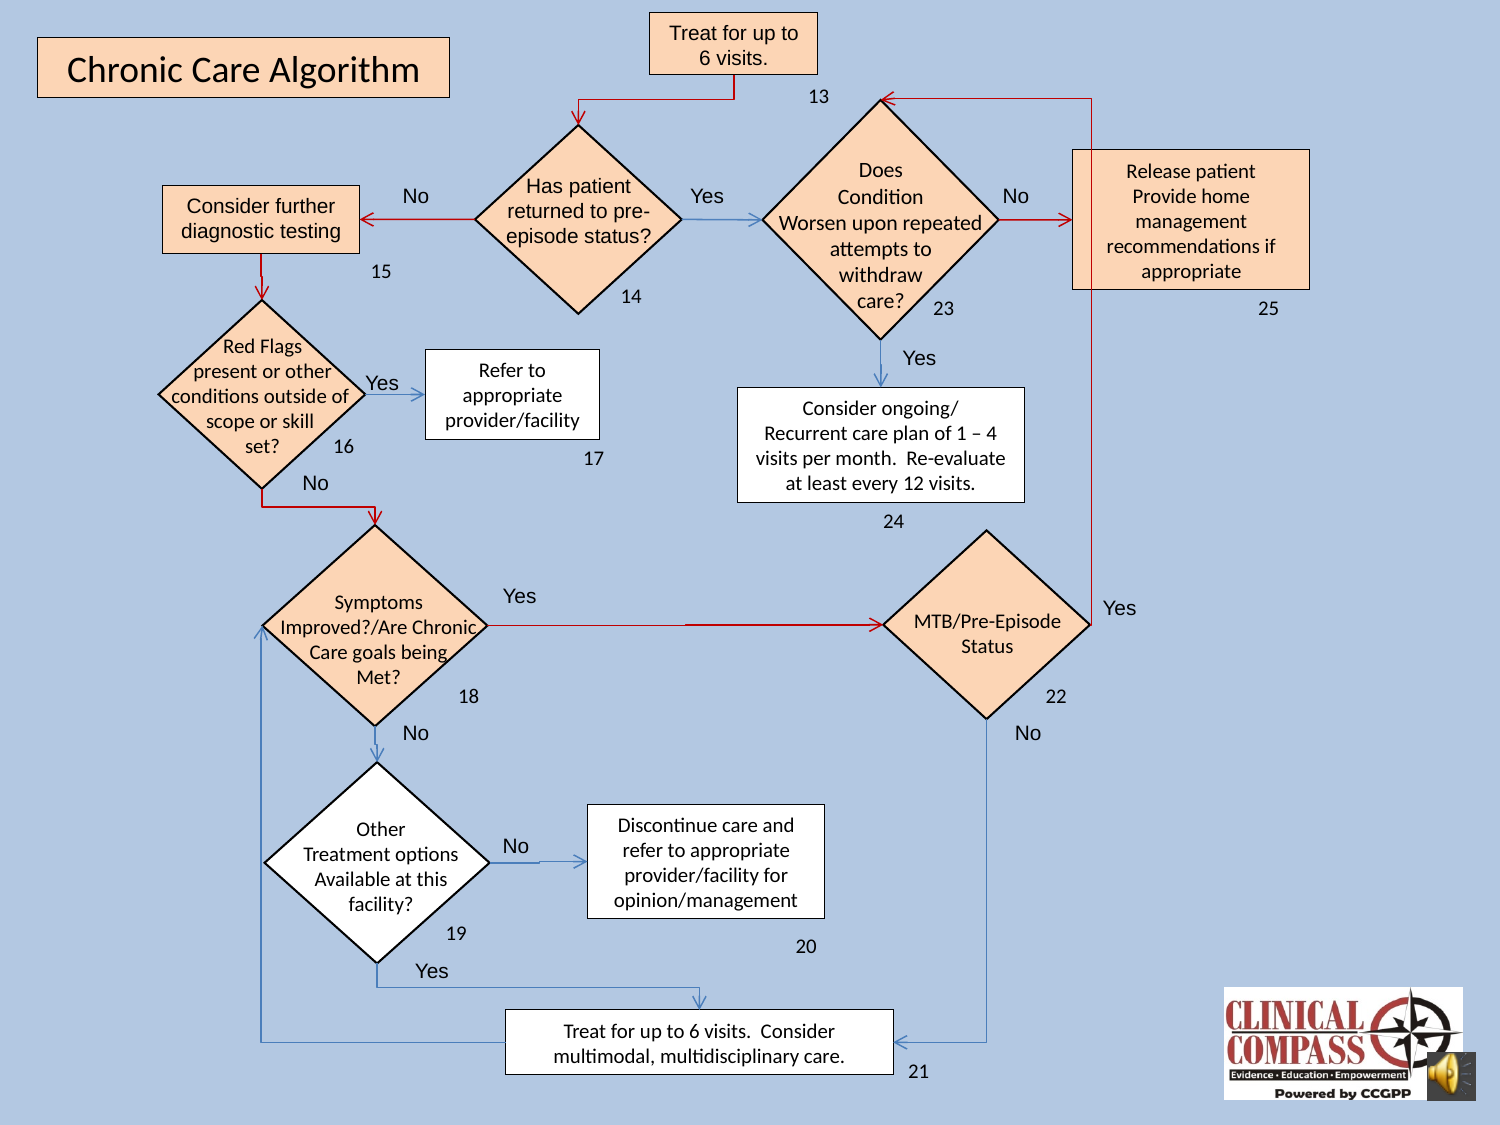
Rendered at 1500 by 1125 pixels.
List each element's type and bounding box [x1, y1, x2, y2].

text_box [37, 37, 450, 98]
text_box [125, 12, 1310, 1125]
list [1224, 987, 1463, 1101]
picture [1426, 1051, 1477, 1102]
text_box [387, 174, 454, 213]
